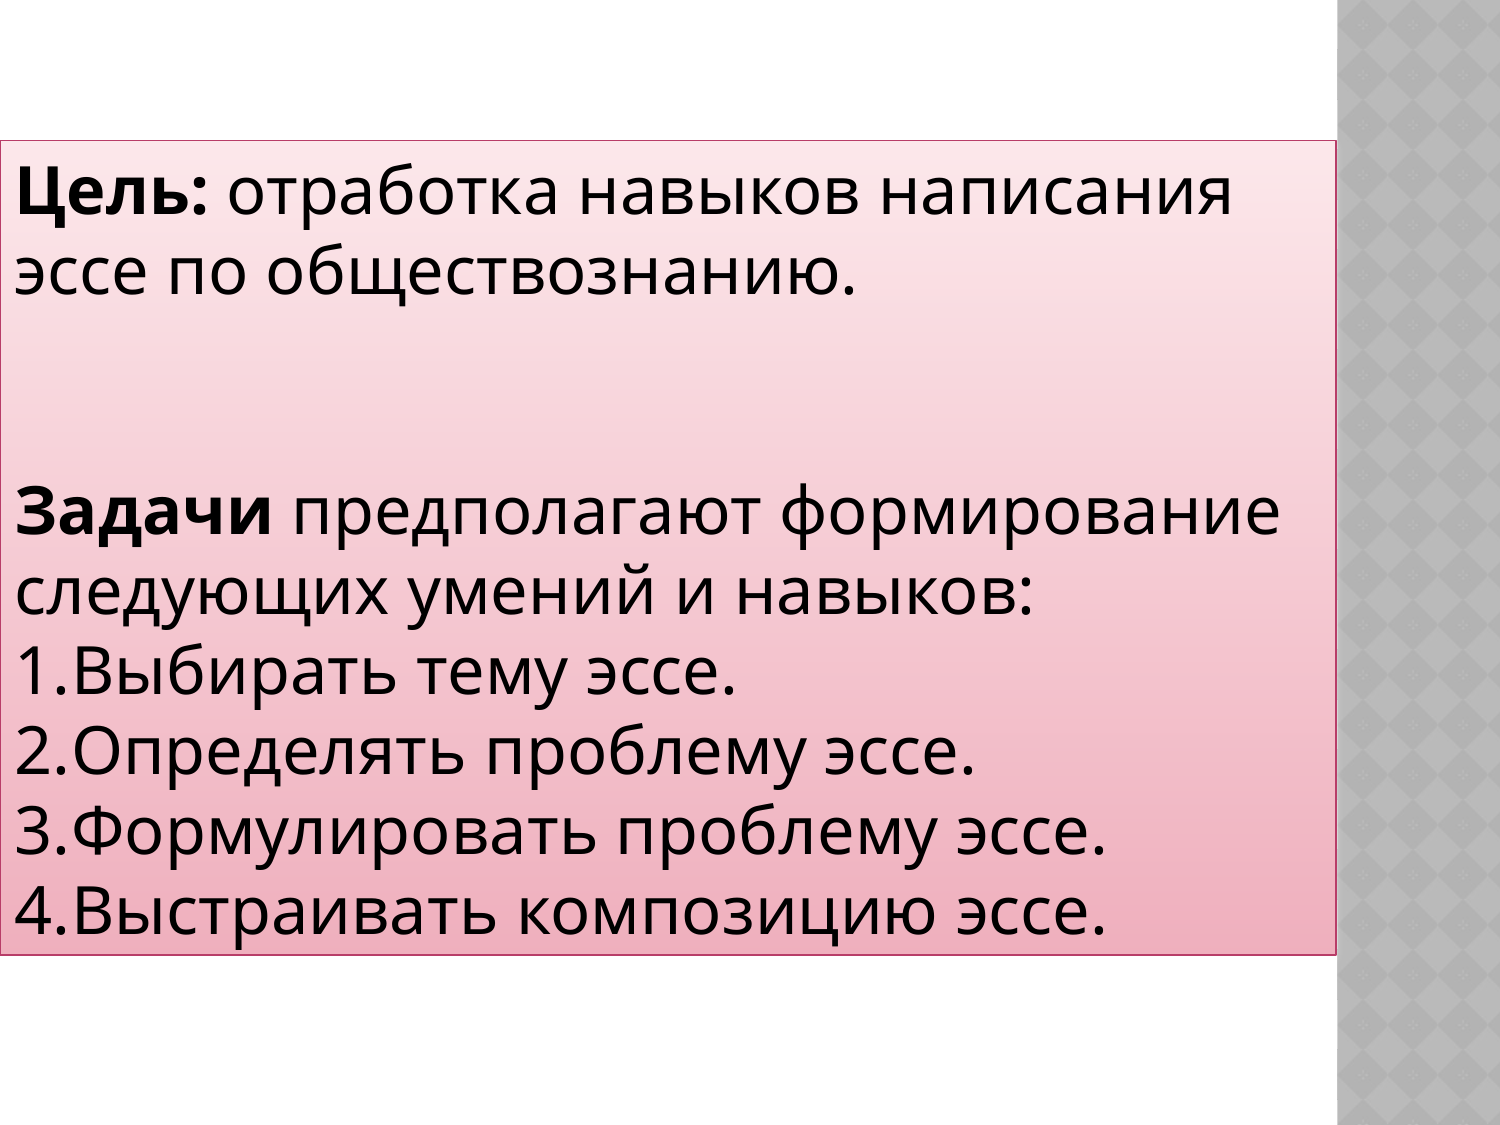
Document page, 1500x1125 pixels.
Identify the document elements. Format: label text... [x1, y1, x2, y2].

text_box Цель: отработка навыков написания эссе по обществознанию. Задачи предполагают формирование следующих умений и навыков: Выбирать тему эссе. Определять проблему эссе. Формулировать проблему эссе. Выстраивать композицию эссе. [0, 140, 1337, 956]
